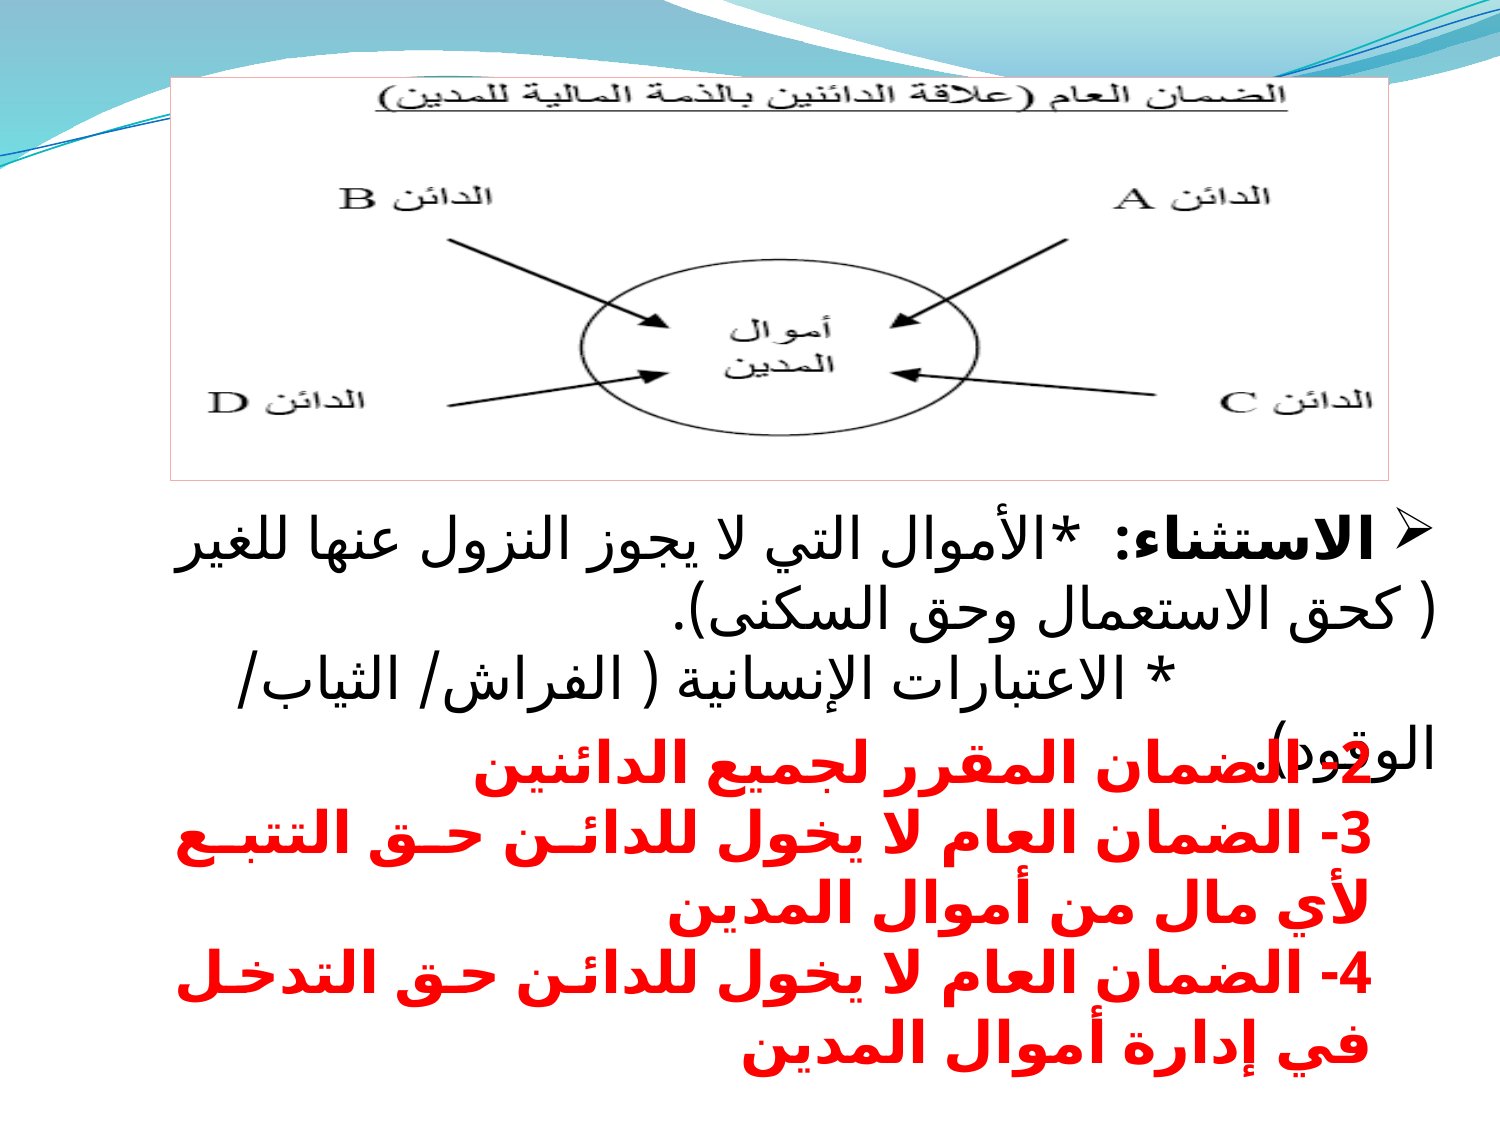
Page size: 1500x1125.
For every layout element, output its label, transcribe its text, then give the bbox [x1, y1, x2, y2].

text_box الاستثناء: *الأموال التي لا يجوز النزول عنها للغير ( كحق الاستعمال وحق السكنى). * الاعتبارات الإنسانية ( الفراش/ الثياب/ الوقود). [41, 493, 1453, 789]
text_box 2- الضمان المقرر لجميع الدائنين 3- الضمان العام لا يخول للدائن حق التتبع لأي مال من أموال المدين 4- الضمان العام لا يخول للدائن حق التدخل في إدارة أموال المدين [159, 718, 1388, 1083]
picture [170, 77, 1389, 481]
